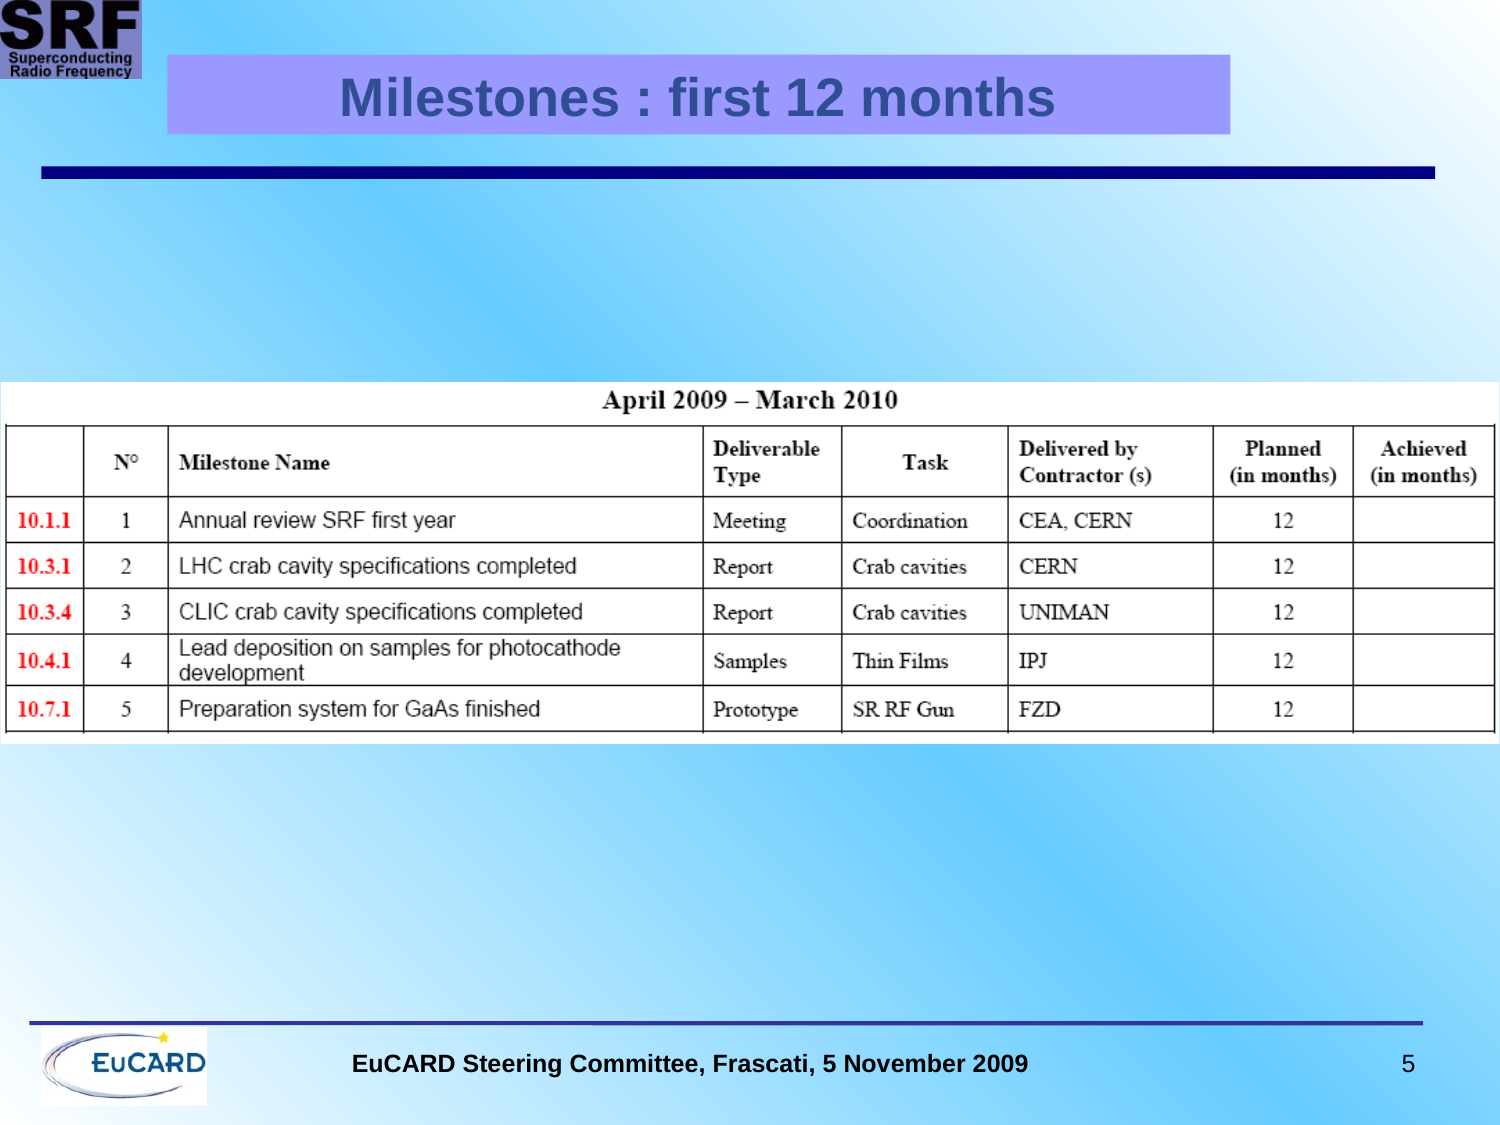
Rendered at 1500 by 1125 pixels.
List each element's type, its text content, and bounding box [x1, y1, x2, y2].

footer EuCARD Steering Committee, Frascati, 5 November 2009 [312, 1039, 1070, 1118]
text_box Milestones : first 12 months [167, 54, 1231, 135]
slide_number 5 [1080, 1039, 1431, 1118]
picture [0, 0, 142, 79]
picture [0, 381, 1500, 744]
